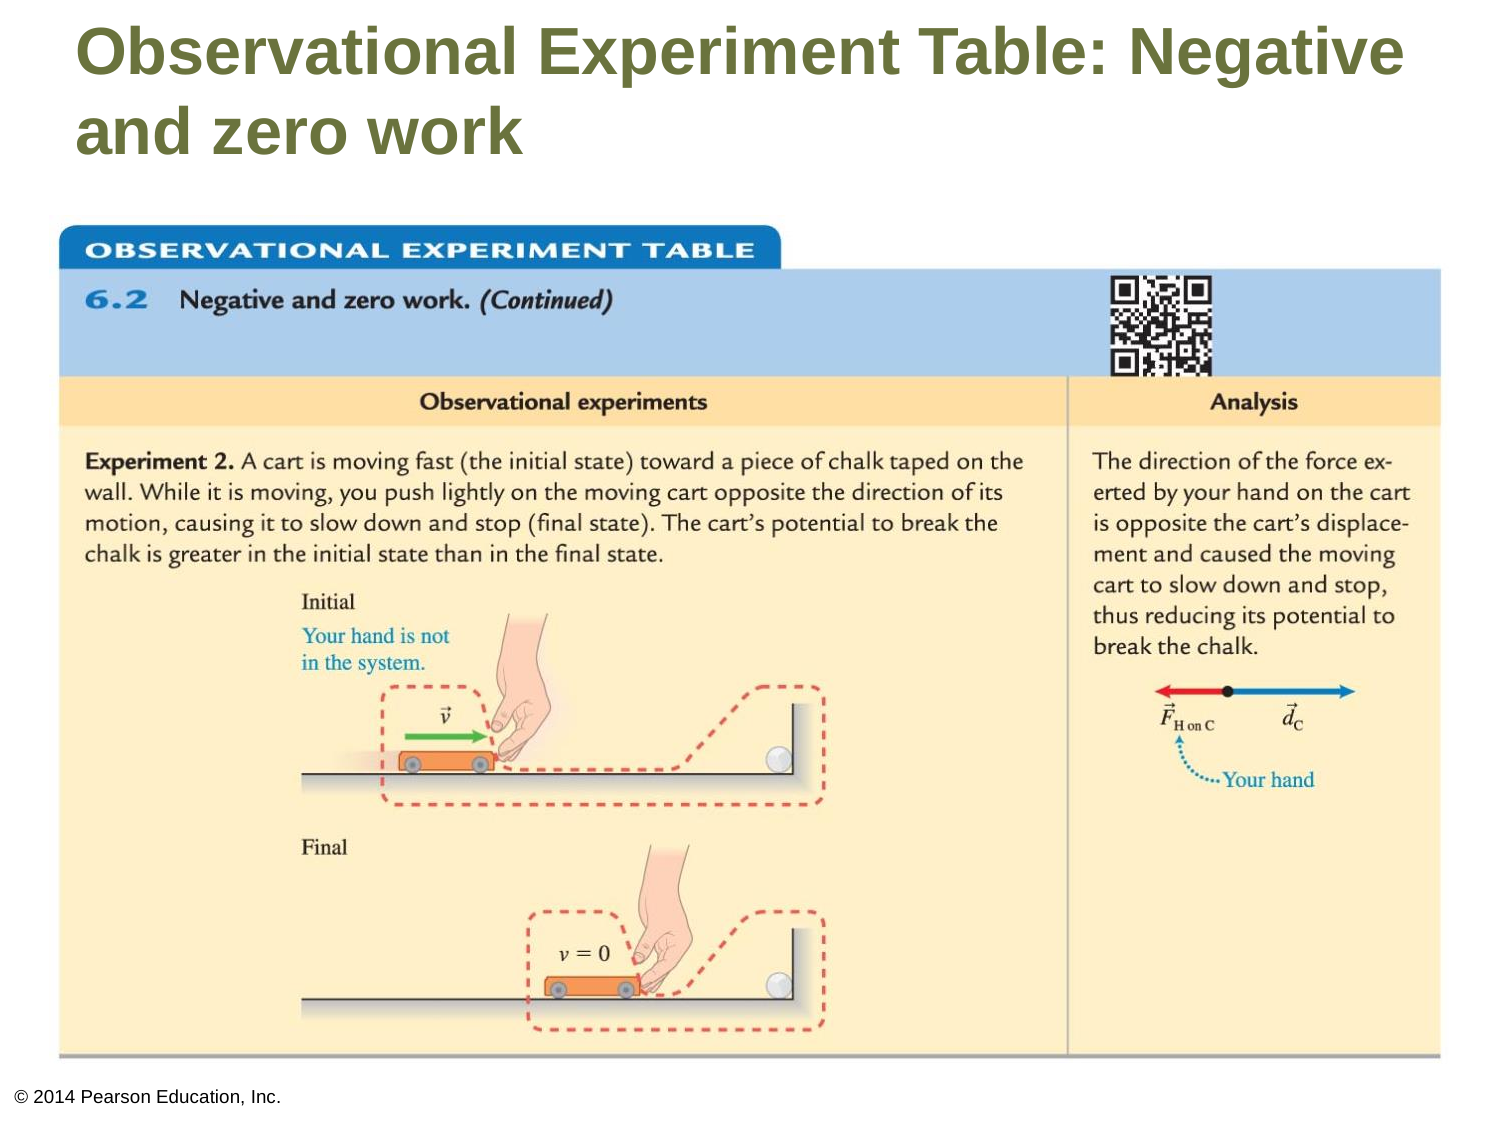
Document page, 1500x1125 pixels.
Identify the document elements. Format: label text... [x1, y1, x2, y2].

footer © 2014 Pearson Education, Inc. [14, 1084, 900, 1115]
picture [48, 214, 1450, 1064]
title Observational Experiment Table: Negative and zero work [0, 0, 1500, 177]
